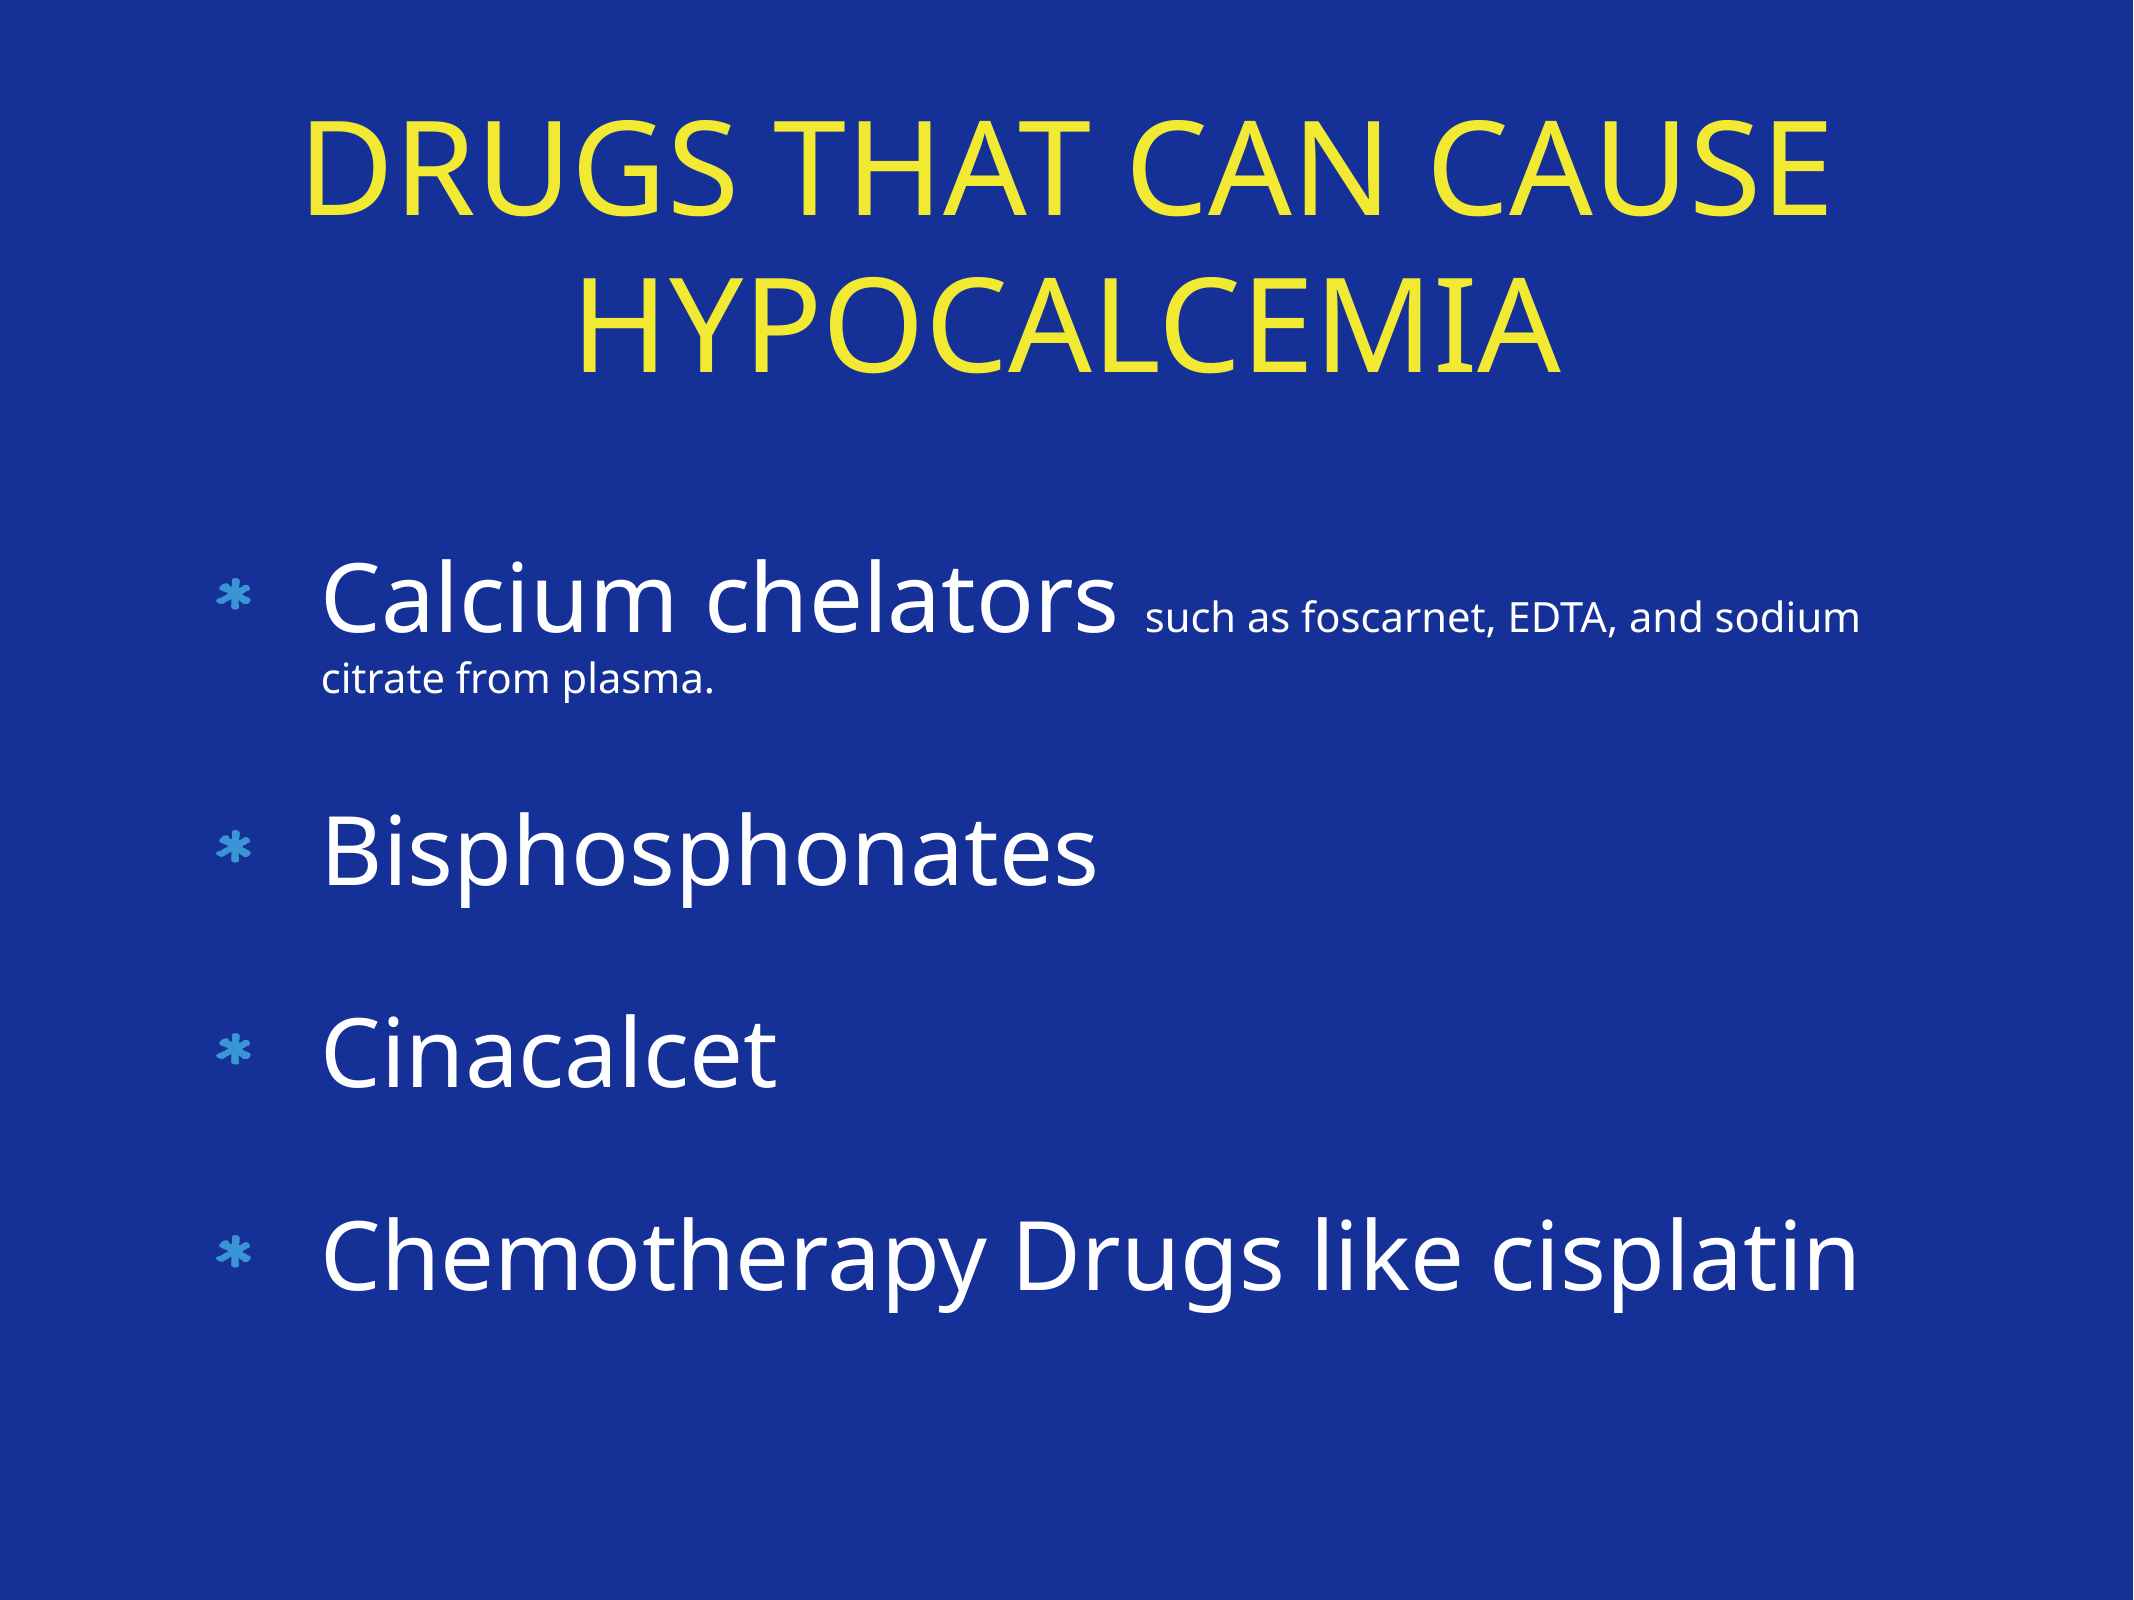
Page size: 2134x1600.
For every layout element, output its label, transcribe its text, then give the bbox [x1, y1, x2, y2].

picture [216, 1033, 251, 1065]
picture [216, 578, 251, 610]
picture [216, 830, 251, 863]
title DRUGS THAT CAN CAUSE HYPOCALCEMIA [207, 41, 1926, 443]
picture [216, 1235, 251, 1268]
list Calcium chelators such as foscarnet, EDTA, and sodium citrate from plasma. Bisphosphonates Cinacalcet Chemotherapy Drugs like cisplatin [207, 453, 1926, 1393]
